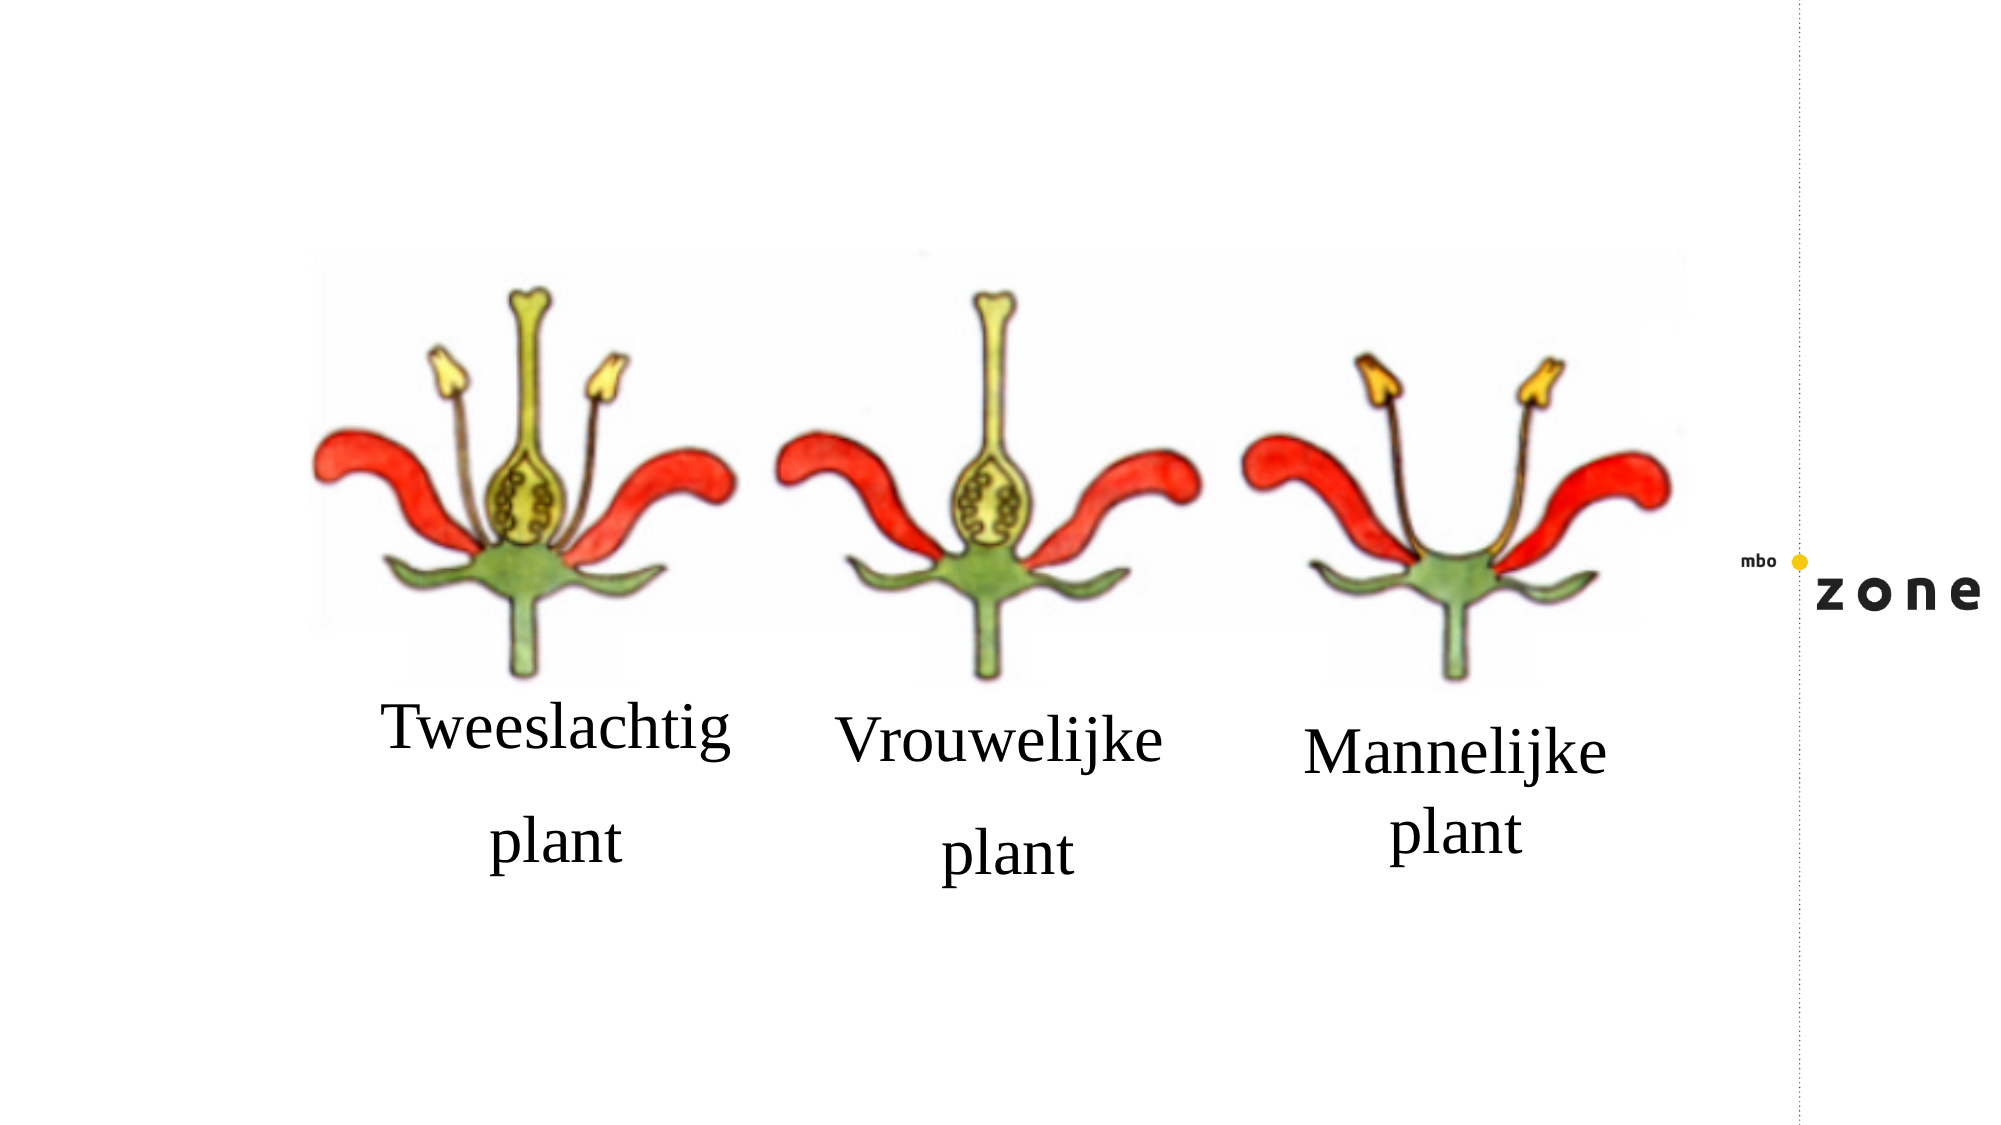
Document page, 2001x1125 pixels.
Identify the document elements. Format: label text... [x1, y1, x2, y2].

text_box Mannelijke plant [1274, 699, 1638, 875]
picture [308, 0, 2001, 1125]
text_box Tweeslachtig plant [337, 694, 712, 883]
text_box Vrouwelijke plant [712, 694, 1288, 896]
